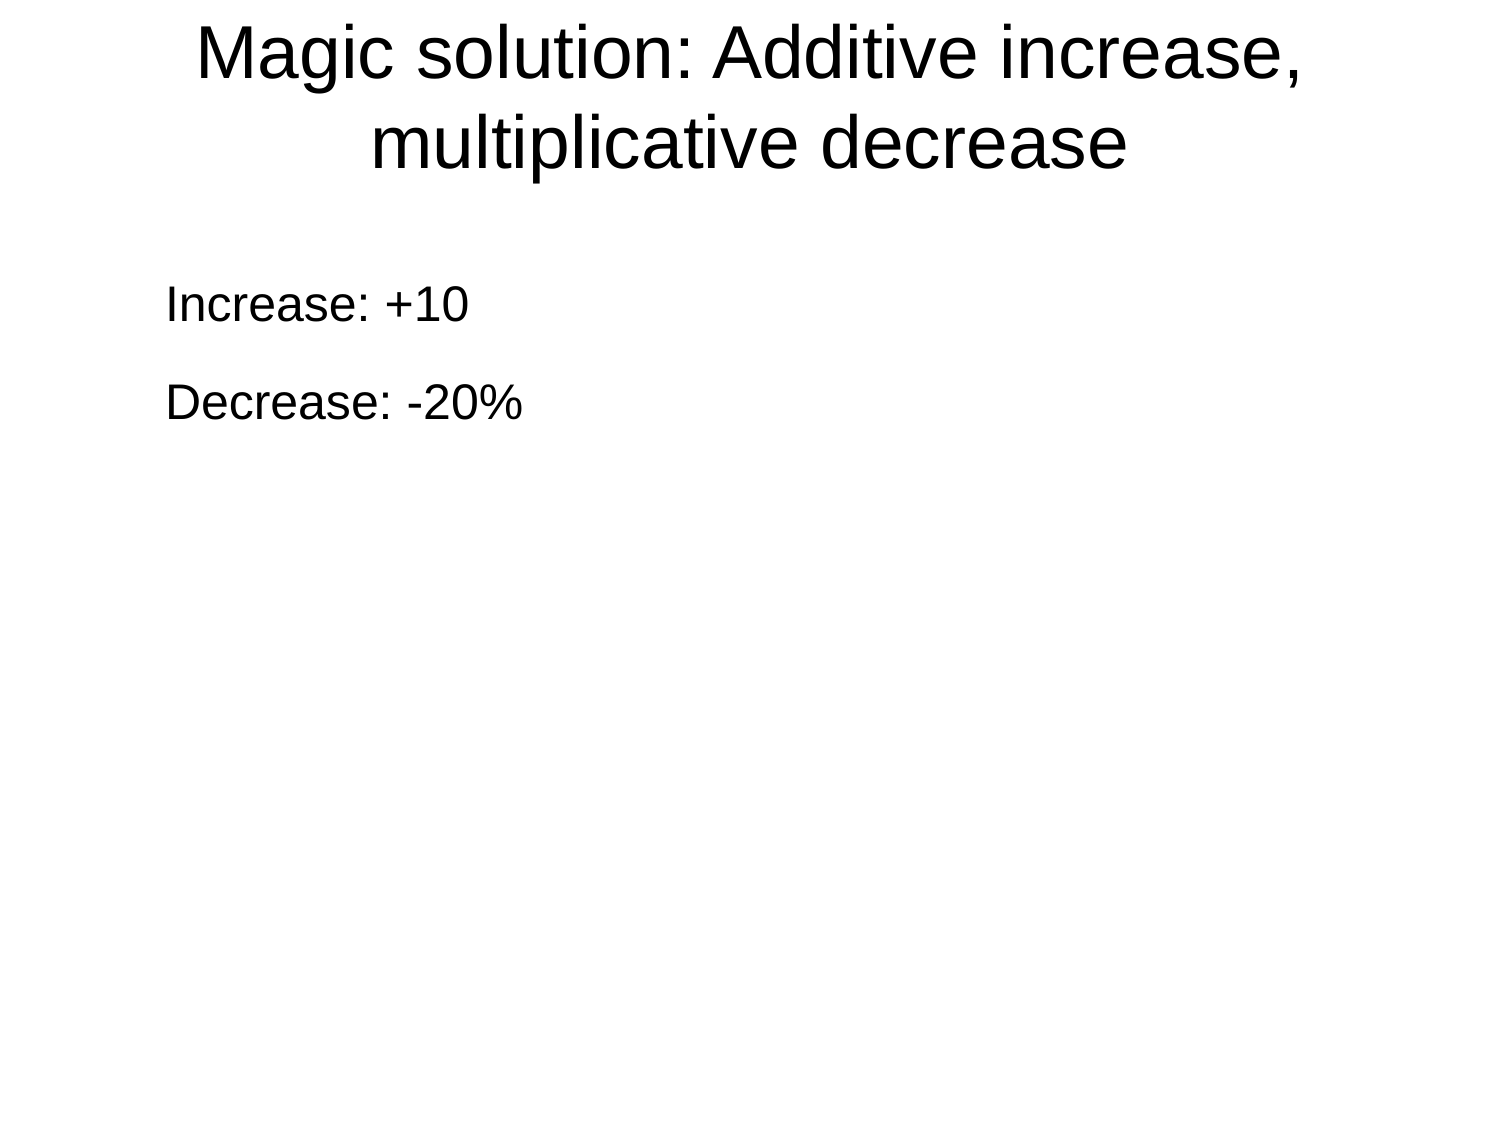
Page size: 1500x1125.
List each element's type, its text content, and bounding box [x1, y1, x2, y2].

list Increase: +10 Decrease: -20% [149, 263, 1429, 1020]
title Magic solution: Additive increase, multiplicative decrease [0, 0, 1500, 188]
